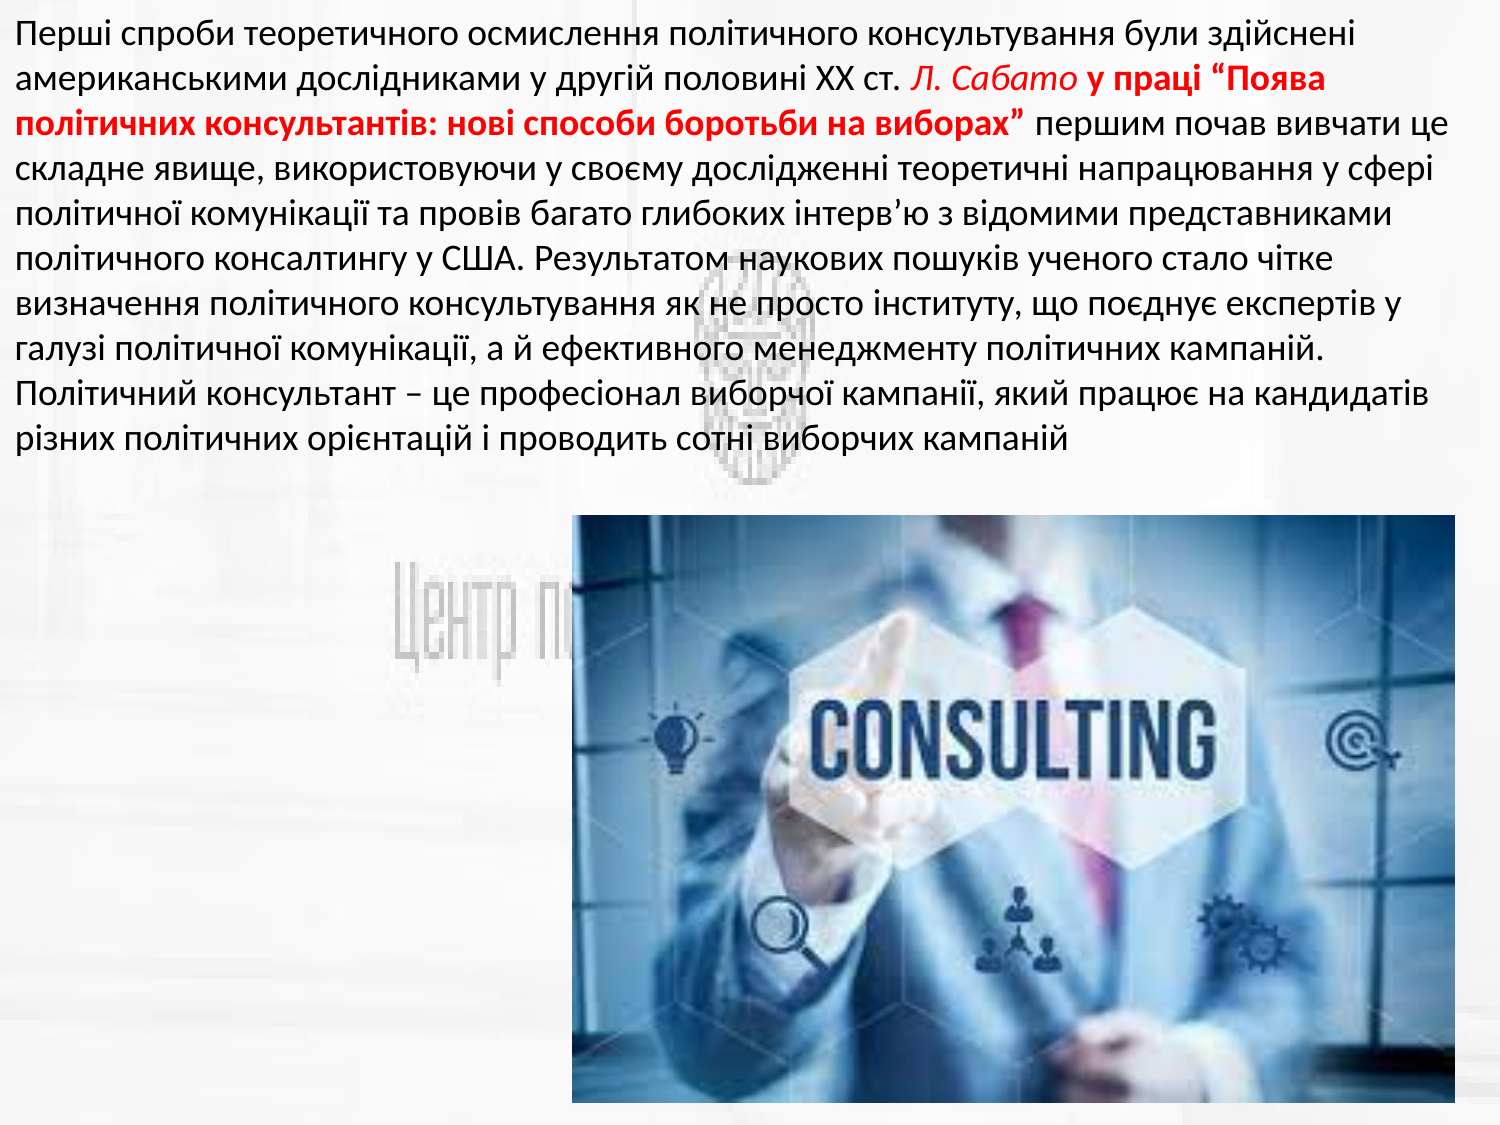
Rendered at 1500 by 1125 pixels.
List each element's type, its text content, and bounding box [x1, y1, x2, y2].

text_box Перші спроби теоретичного осмислення політичного консультування були здійснені американськими дослідниками у другій половині ХХ ст. Л. Сабато у праці “Поява політичних консультантів: нові способи боротьби на виборах” першим почав вивчати це складне явище, використовуючи у своєму дослідженні теоретичні напрацювання у сфері політичної комунікації та провів багато глибоких інтерв’ю з відомими представниками політичного консалтингу у США. Результатом наукових пошуків ученого стало чітке визначення політичного консультування як не просто інституту, що поєднує експертів у галузі політичної комунікації, а й ефективного менеджменту політичних кампаній. Політичний консультант – це професіонал виборчої кампанії, який працює на кандидатів різних політичних орієнтацій і проводить сотні виборчих кампаній [0, 0, 1500, 466]
picture [571, 514, 1455, 1103]
